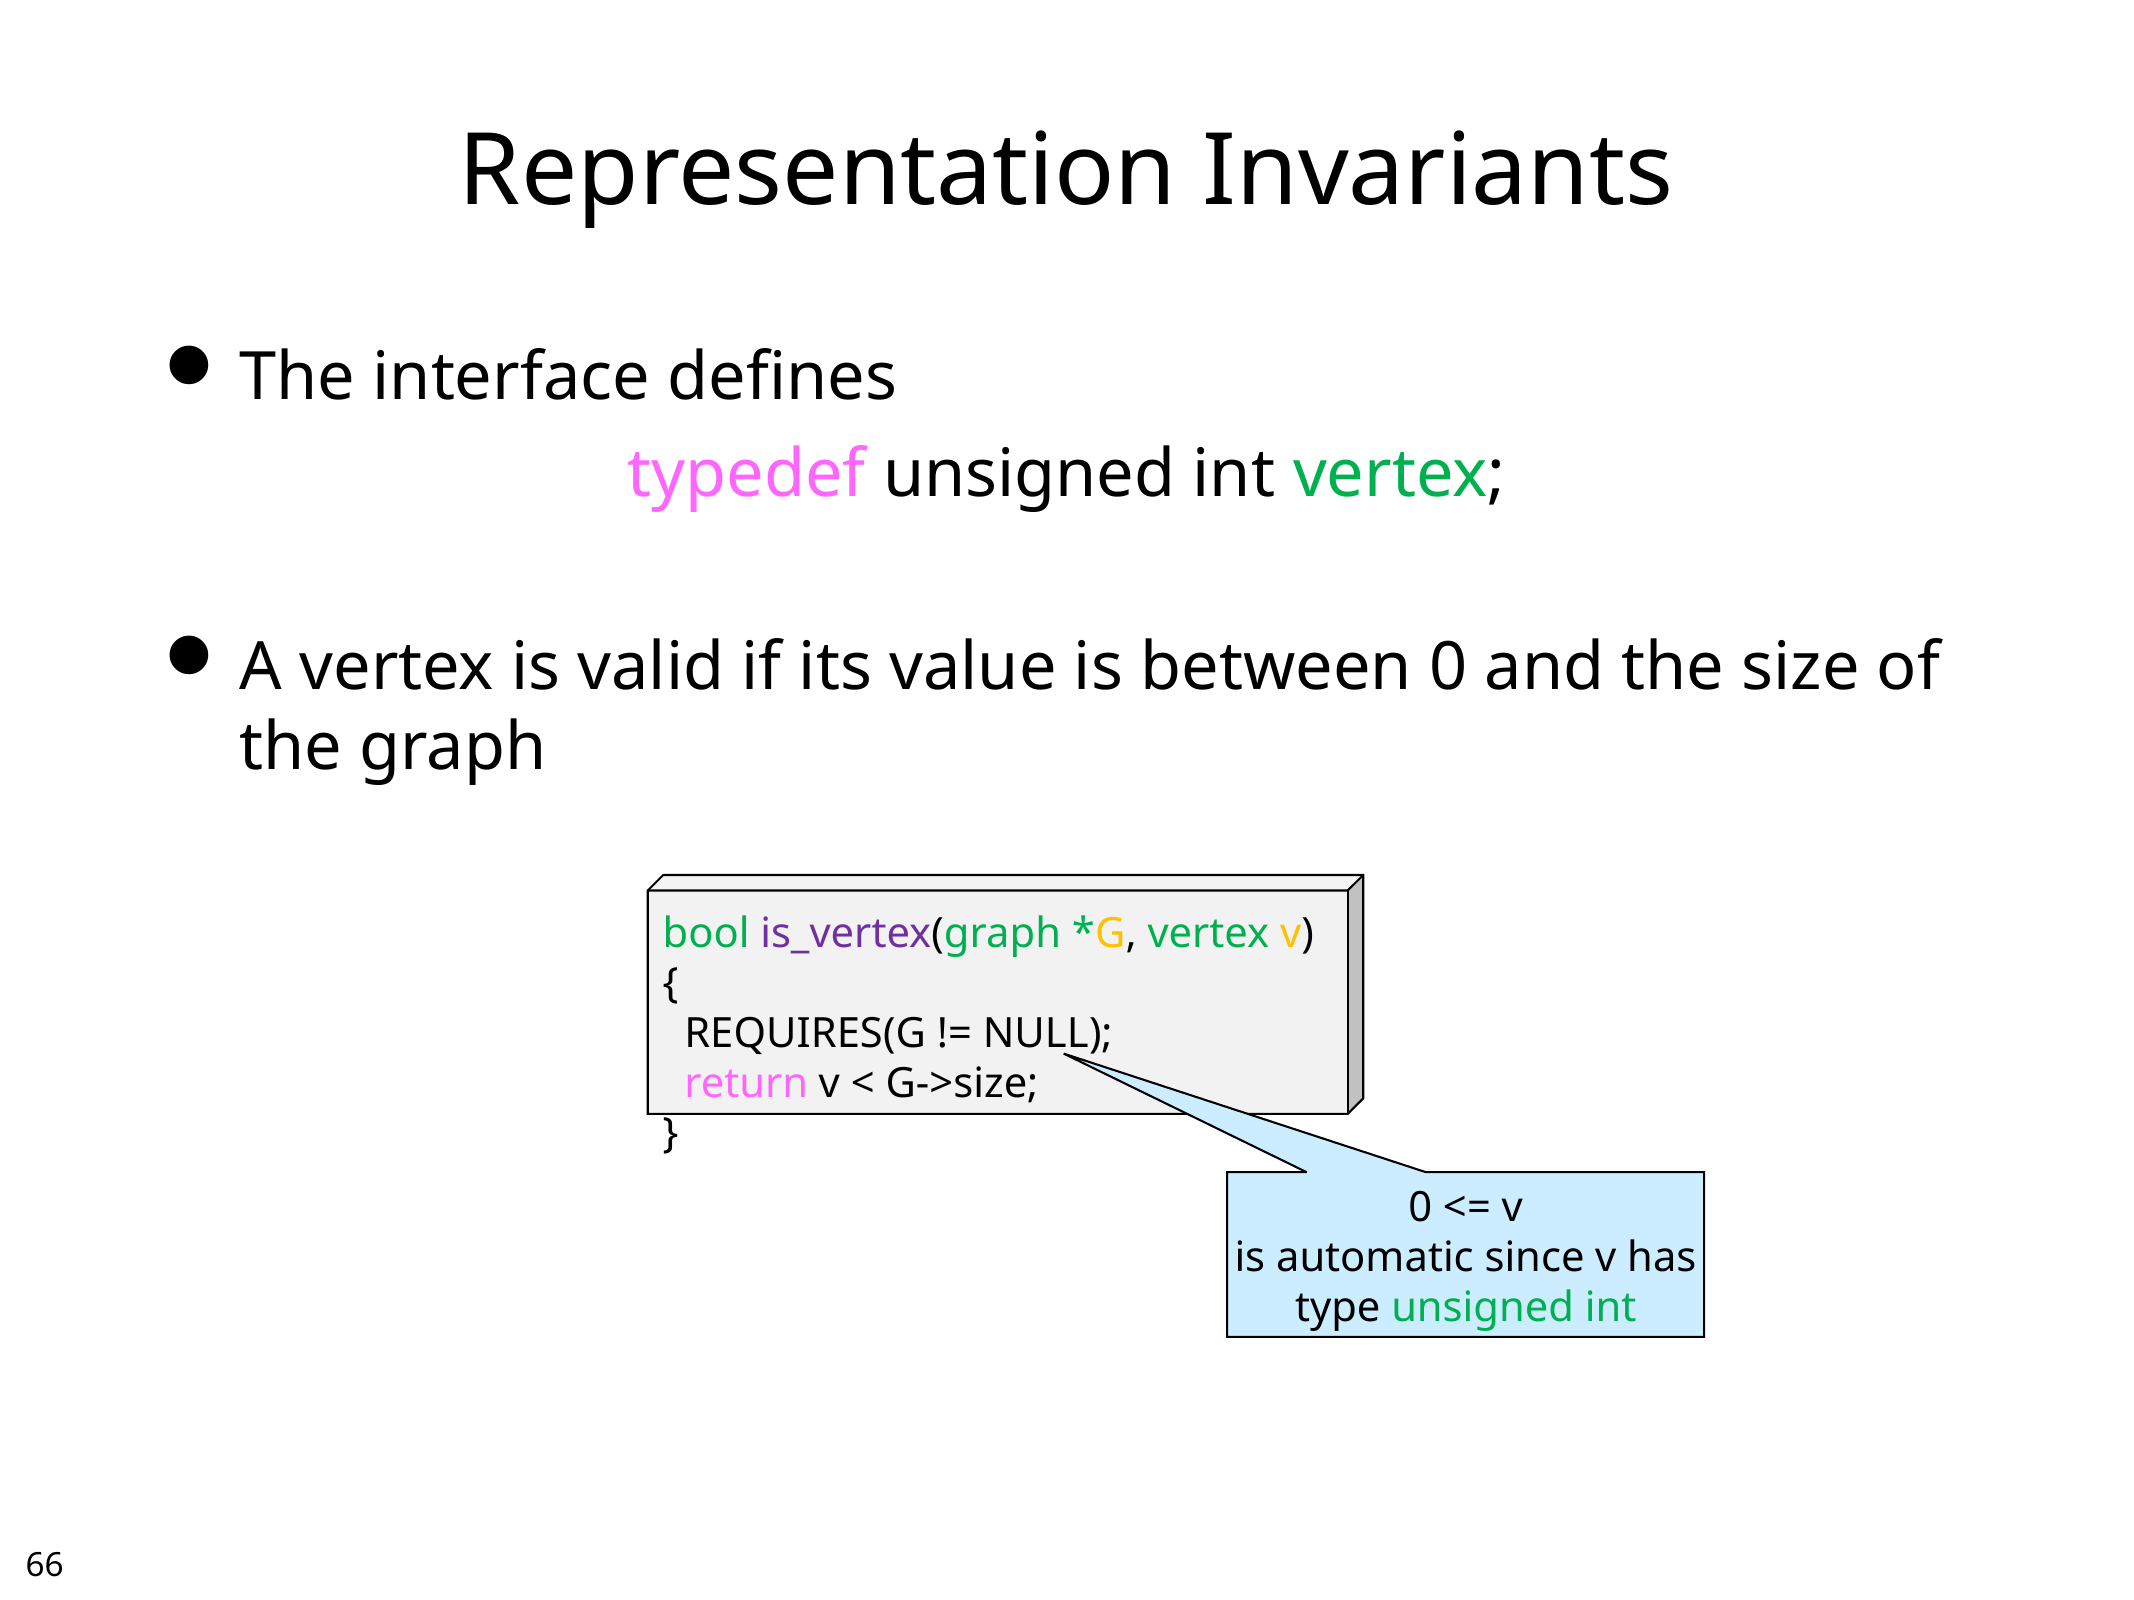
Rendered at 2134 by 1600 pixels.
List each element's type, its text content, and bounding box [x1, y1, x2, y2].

text_box bool is_vertex(graph *G, vertex v) { REQUIRES(G != NULL); return v < G->size; } [647, 875, 1364, 1114]
title Representation Invariants [155, 41, 1978, 289]
list The interface defines typedef unsigned int vertex; A vertex is valid if its value is between 0 and the size of the graph [155, 324, 1978, 1457]
slide_number 65 [16, 1533, 74, 1588]
text_box 0 <= v is automatic since v has type unsigned int [1063, 1053, 1705, 1337]
